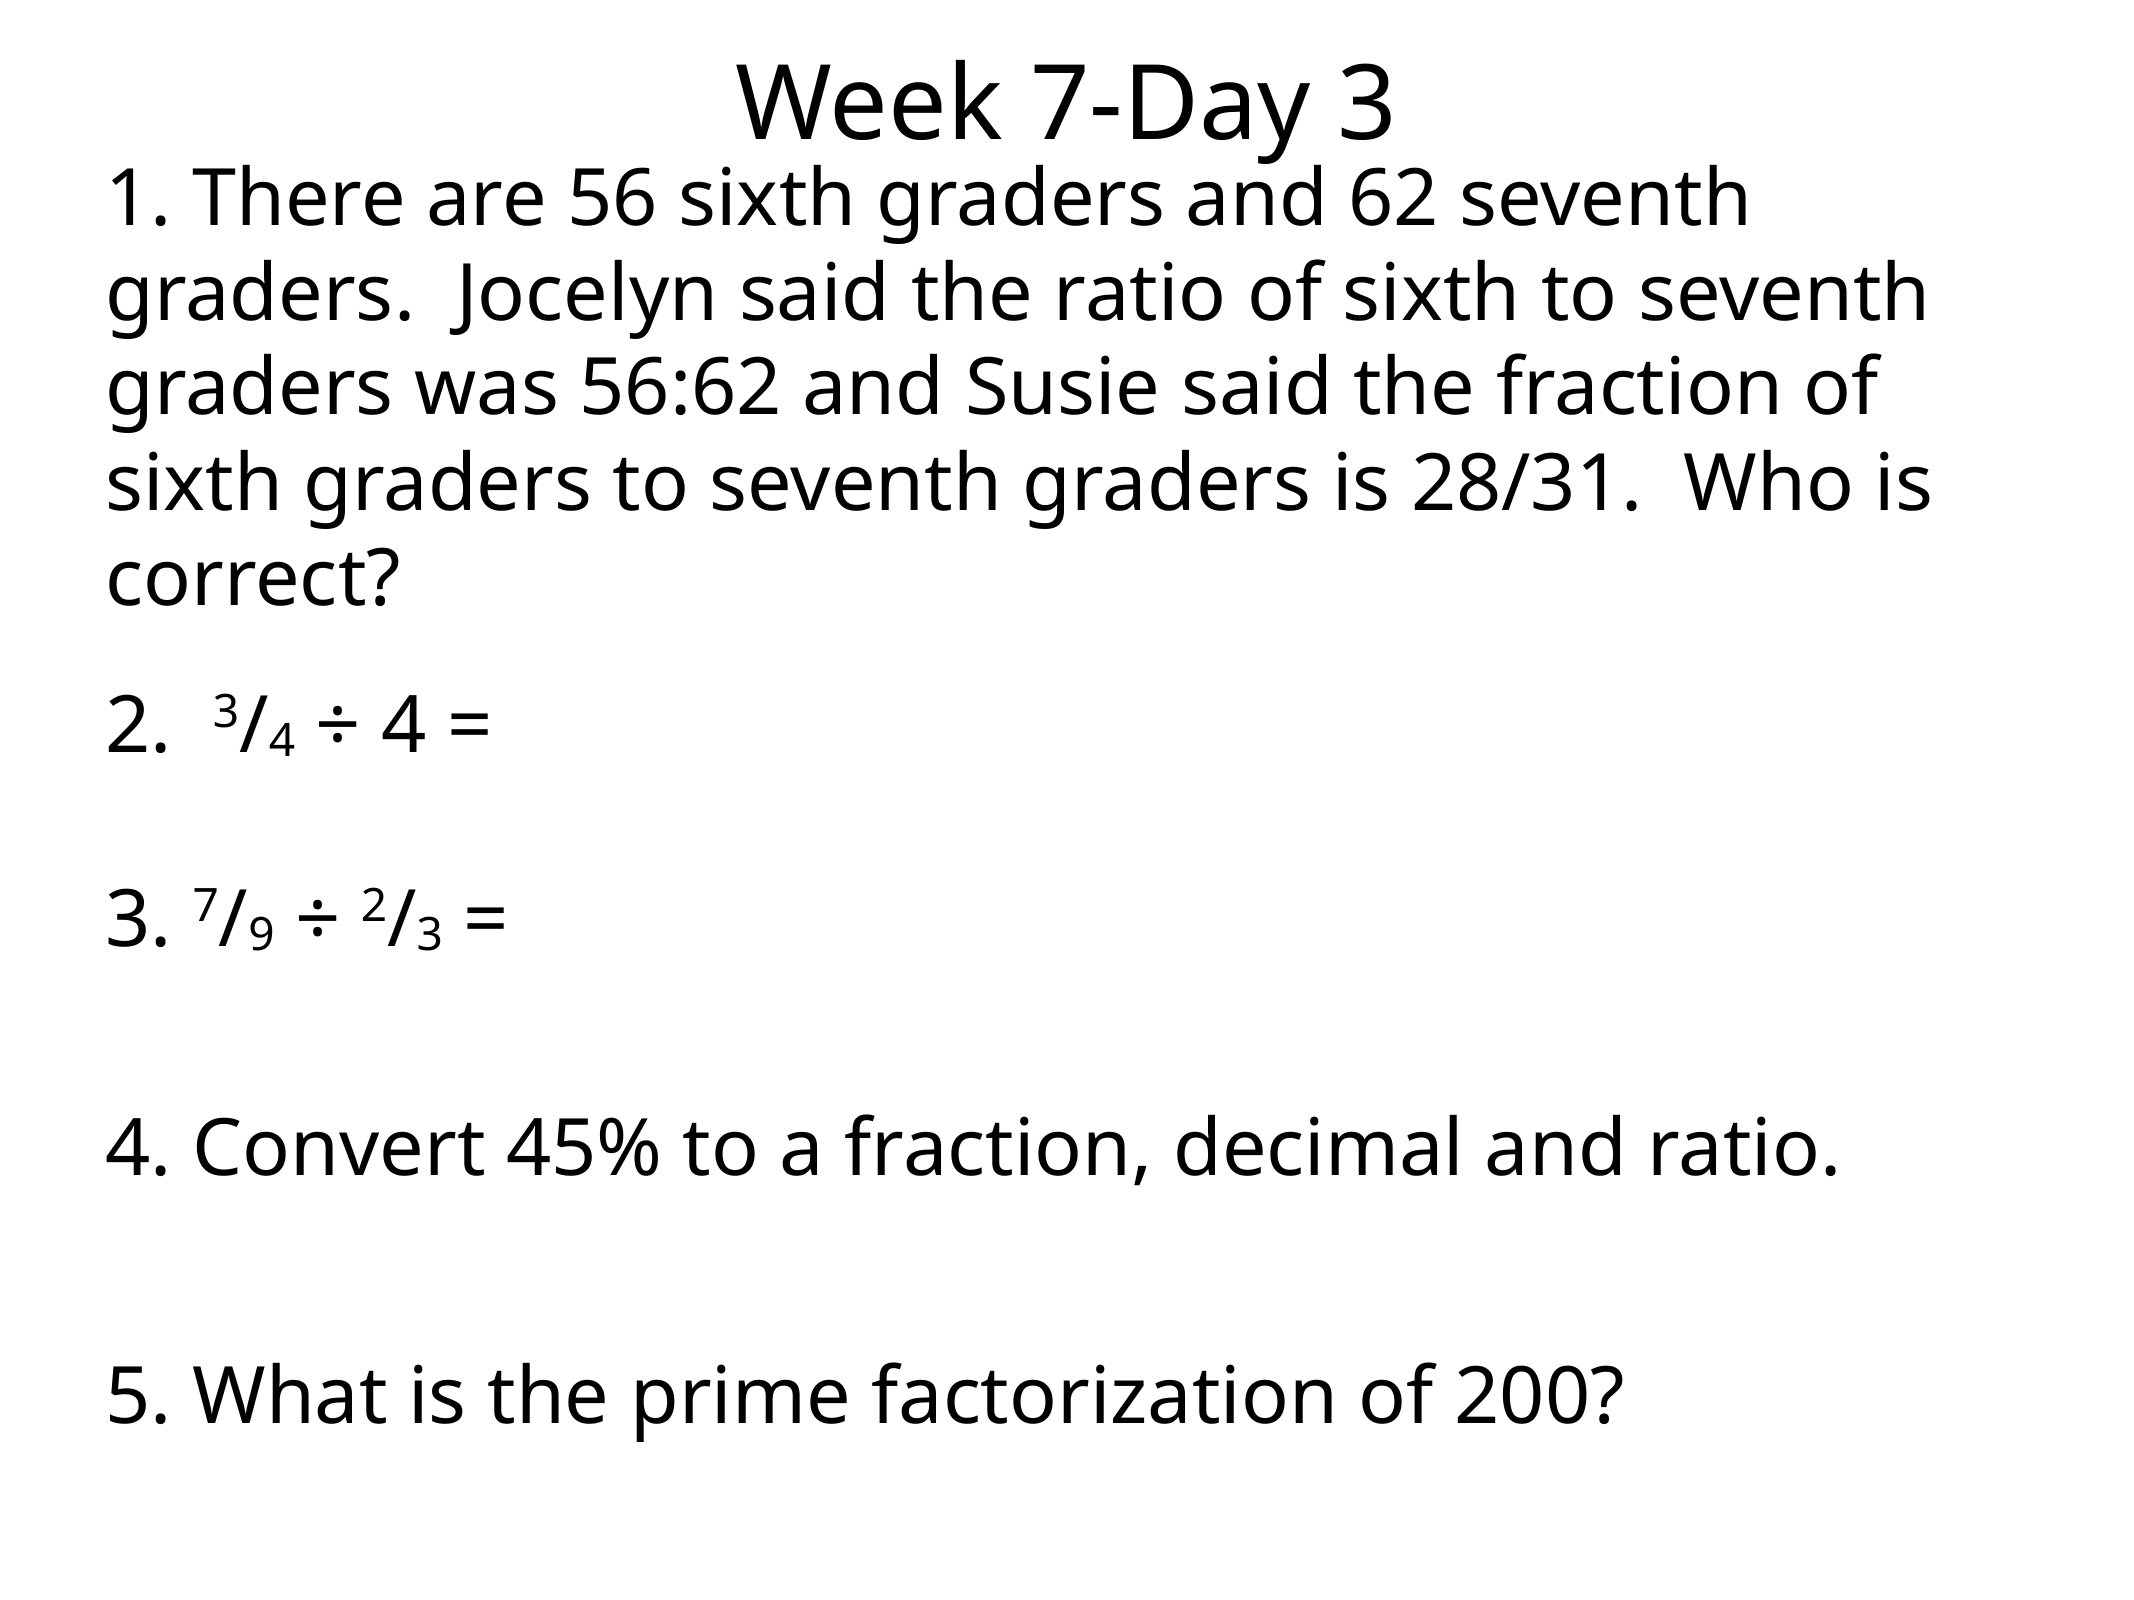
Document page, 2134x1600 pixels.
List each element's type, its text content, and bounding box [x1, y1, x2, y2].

text_box 5. What is the prime factorization of 200? [97, 1336, 2036, 1449]
text_box 1. There are 56 sixth graders and 62 seventh graders. Jocelyn said the ratio of sixth to seventh graders was 56:62 and Susie said the fraction of sixth graders to seventh graders is 28/31. Who is correct? [97, 137, 2036, 630]
text_box 3. 7/9 ÷ 2/3 = [97, 858, 2036, 971]
text_box Week 7-Day 3 [726, 27, 1407, 137]
text_box 2. 3/4 ÷ 4 = [97, 664, 2036, 777]
text_box 4. Convert 45% to a fraction, decimal and ratio. [97, 1087, 2036, 1200]
